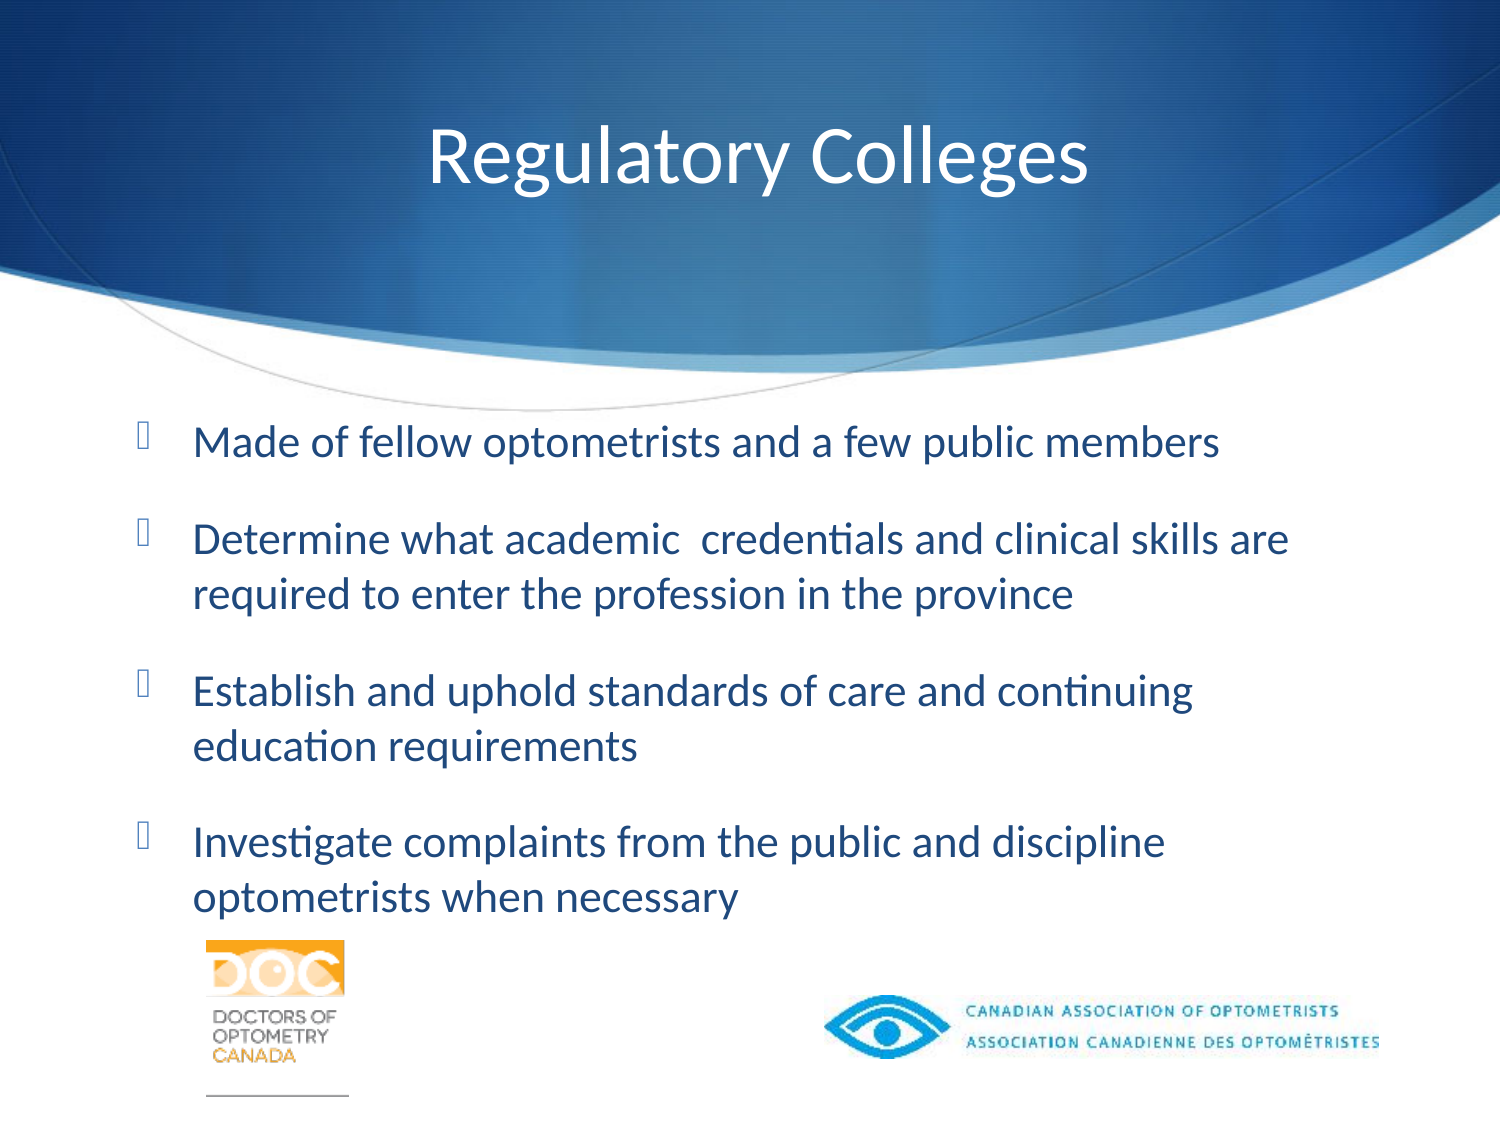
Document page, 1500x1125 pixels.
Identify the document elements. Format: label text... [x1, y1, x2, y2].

list Made of fellow optometrists and a few public members Determine what academic credentials and clinical skills are required to enter the profession in the province Establish and uphold standards of care and continuing education requirements Investigate complaints from the public and discipline optometrists when necessary [121, 404, 1379, 941]
picture [0, 0, 1500, 1125]
title Regulatory Colleges [75, 56, 1425, 245]
